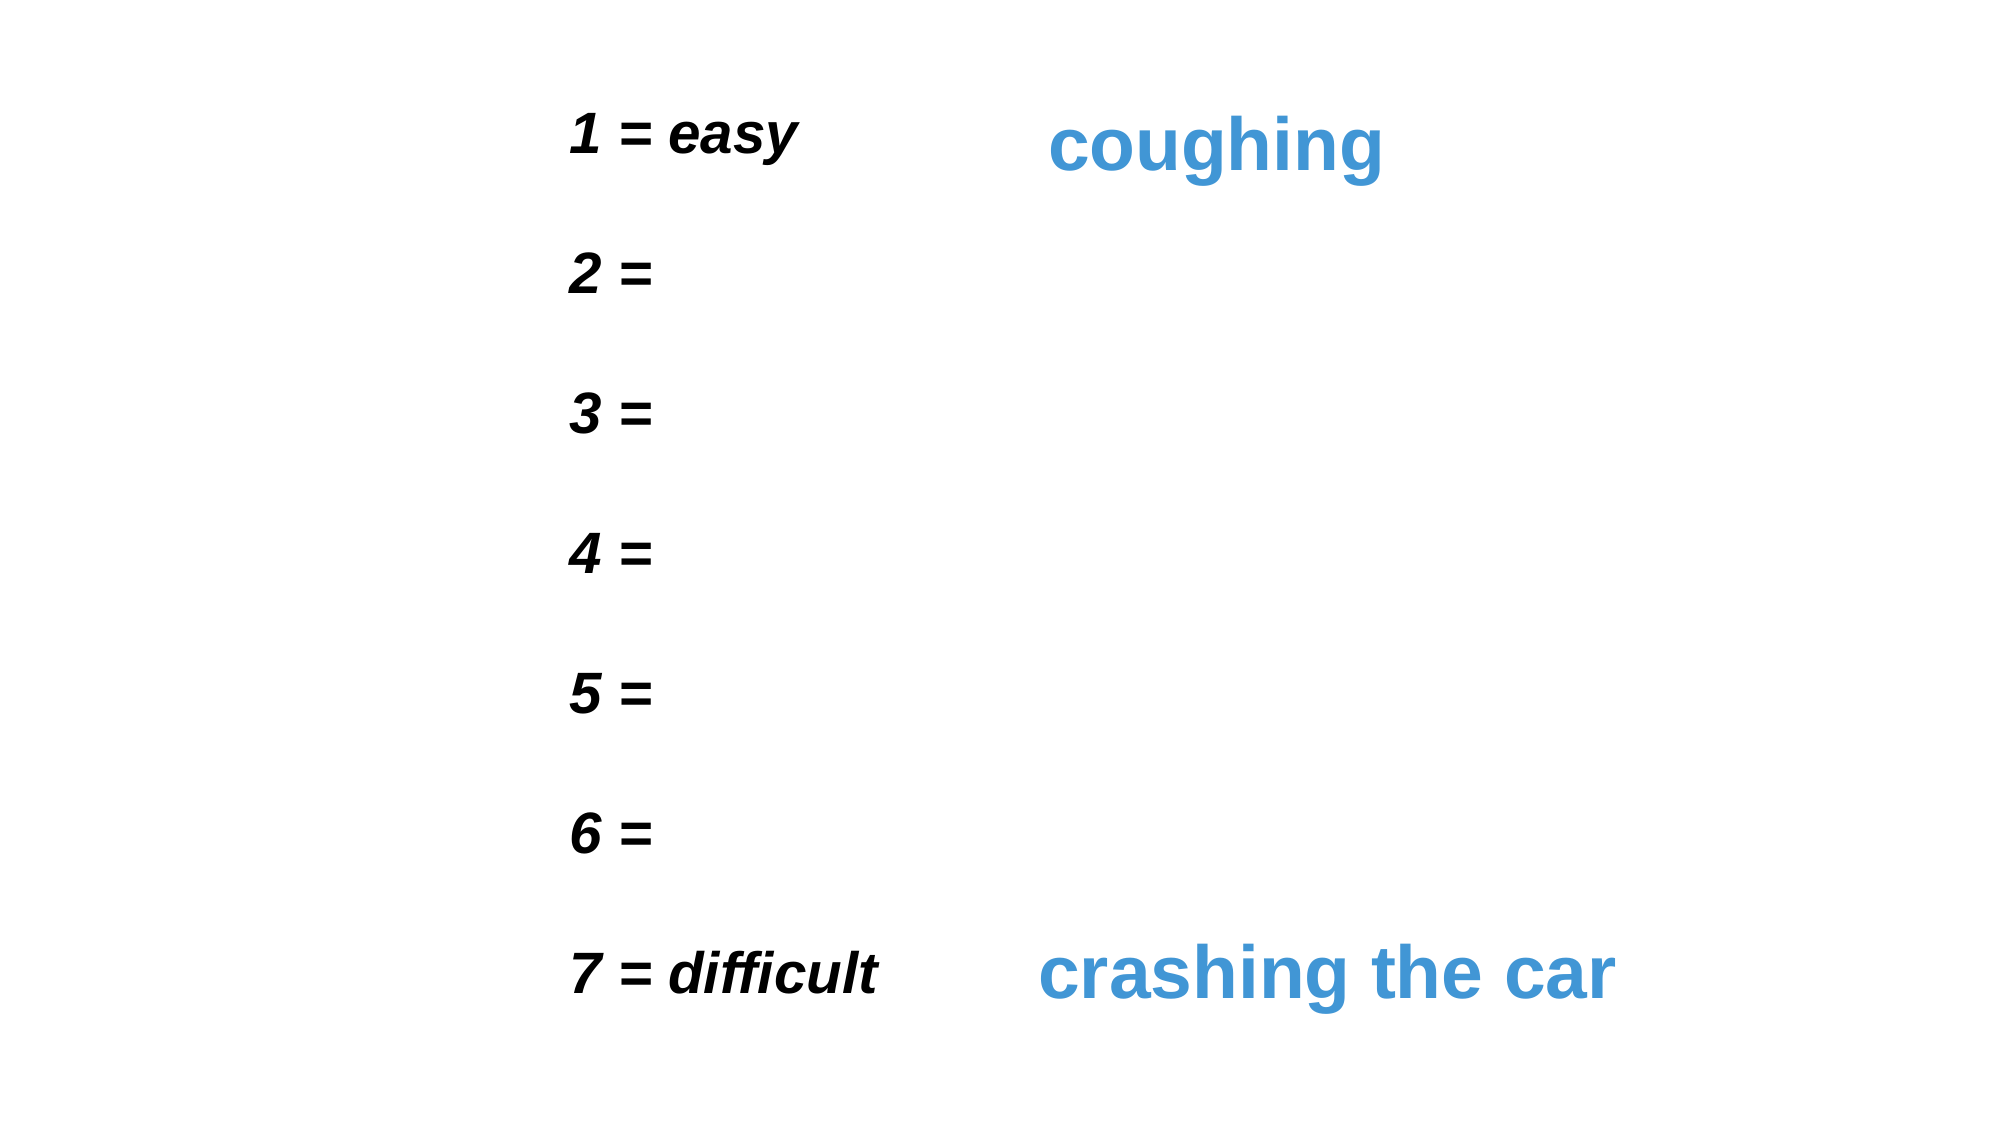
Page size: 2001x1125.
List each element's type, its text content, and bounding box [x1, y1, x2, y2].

text_box crashing the car [909, 916, 1747, 1021]
text_box 1 = easy 2 = 3 = 4 = 5 = 6 = 7 = difficult [479, 88, 1480, 1013]
text_box coughing [931, 88, 1502, 193]
